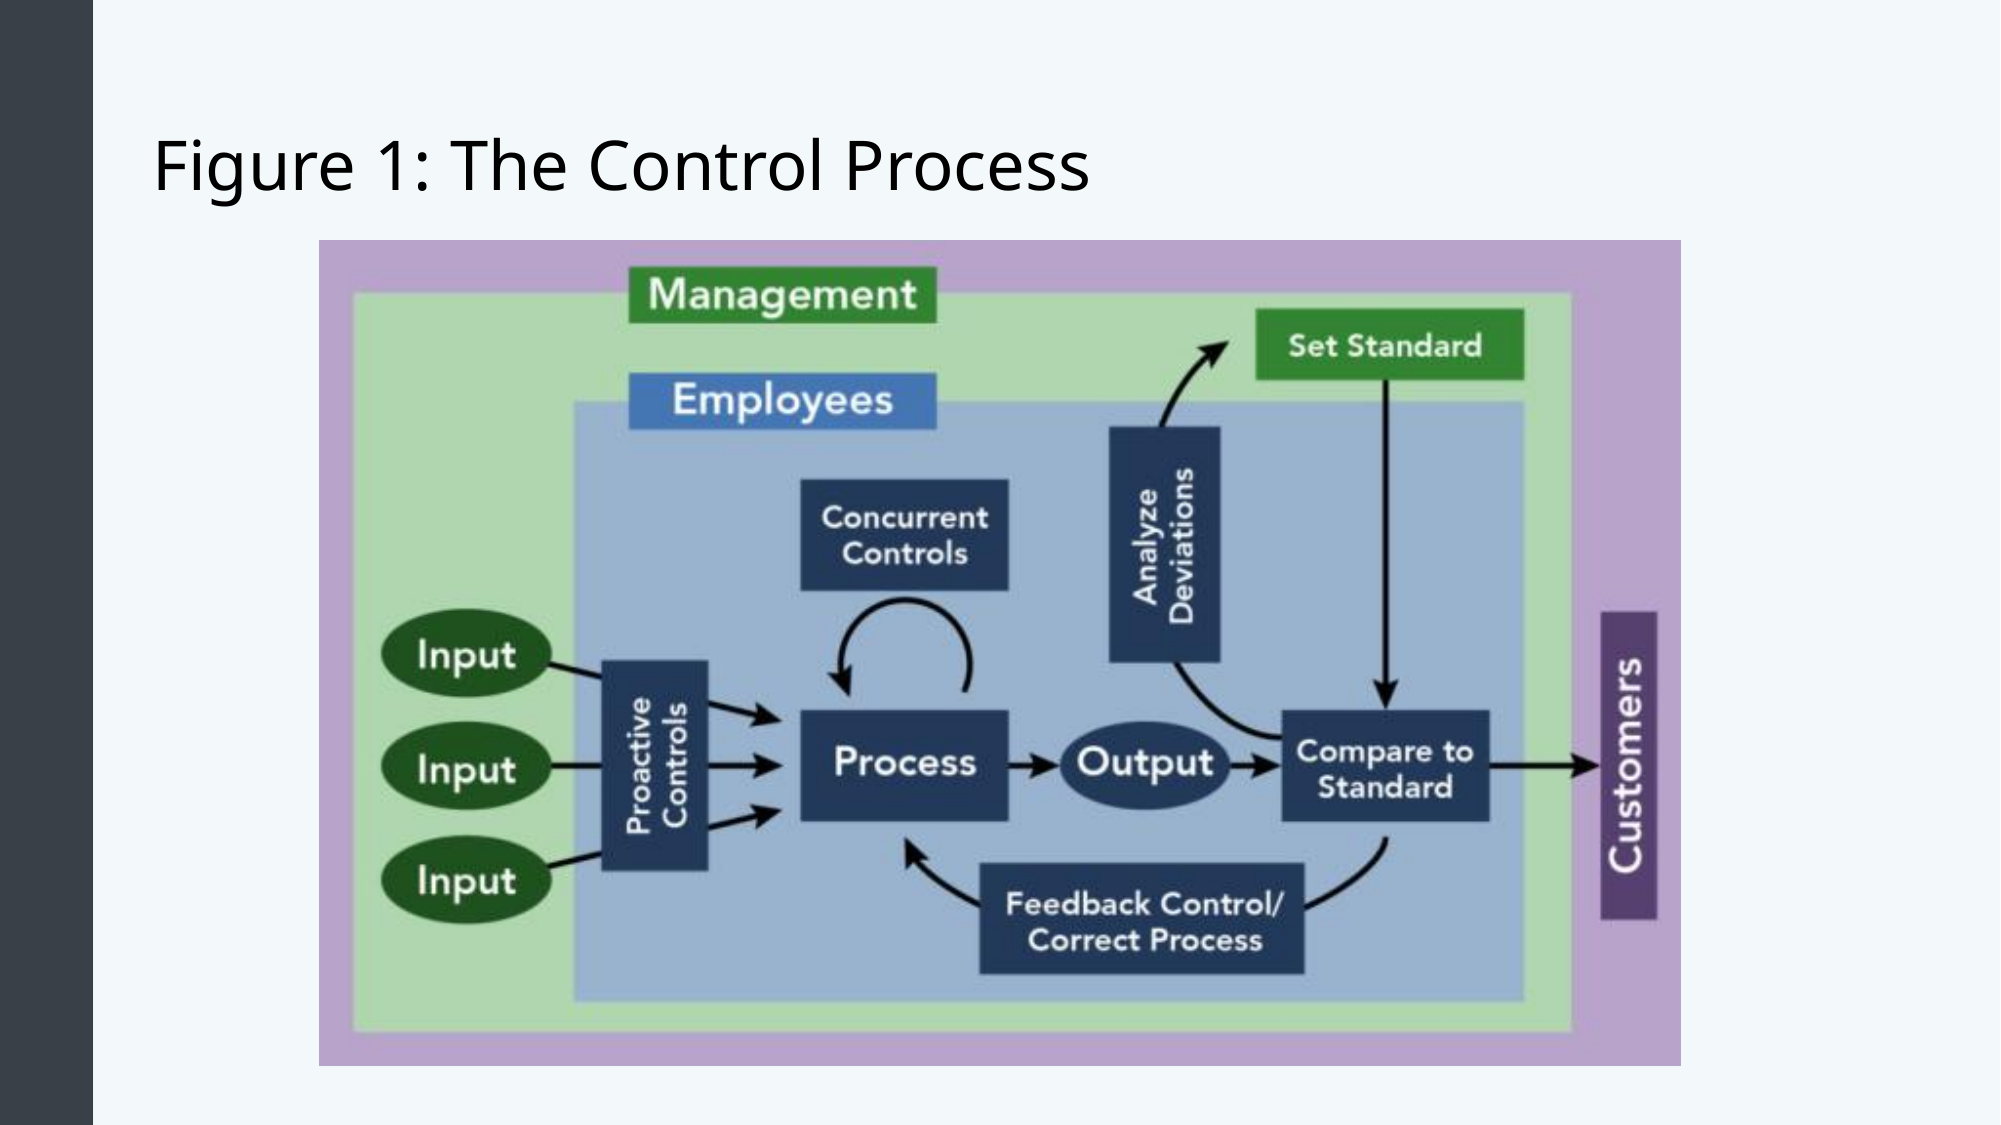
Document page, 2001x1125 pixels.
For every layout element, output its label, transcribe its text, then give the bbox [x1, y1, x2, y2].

picture [319, 240, 1681, 1066]
title Figure 1: The Control Process [137, 59, 1863, 278]
